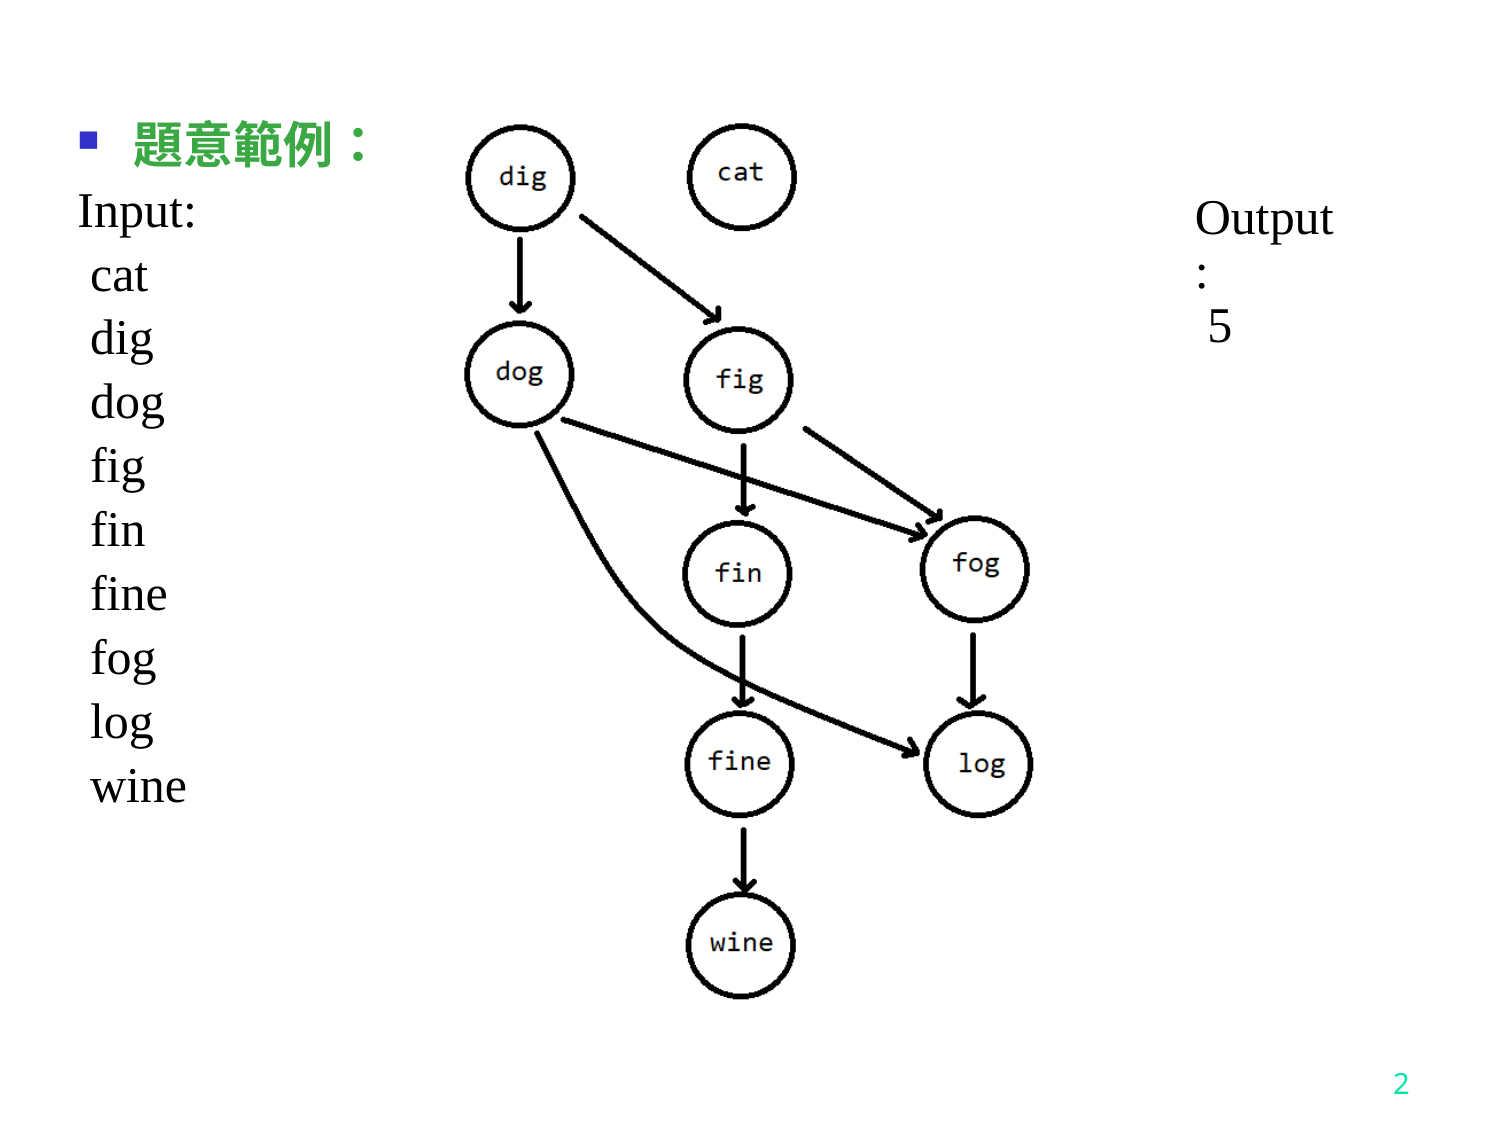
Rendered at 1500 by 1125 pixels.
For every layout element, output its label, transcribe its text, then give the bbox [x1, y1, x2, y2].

text_box Output: 5 [1180, 184, 1358, 421]
list 題意範例： Input: cat dig dog fig fin fine fog log wine [1096, 112, 1388, 1035]
slide_number 2 [1112, 1037, 1426, 1113]
picture [407, 66, 1093, 1059]
list 題意範例： Input: cat dig dog fig fin fine fog log wine [62, 112, 402, 1035]
